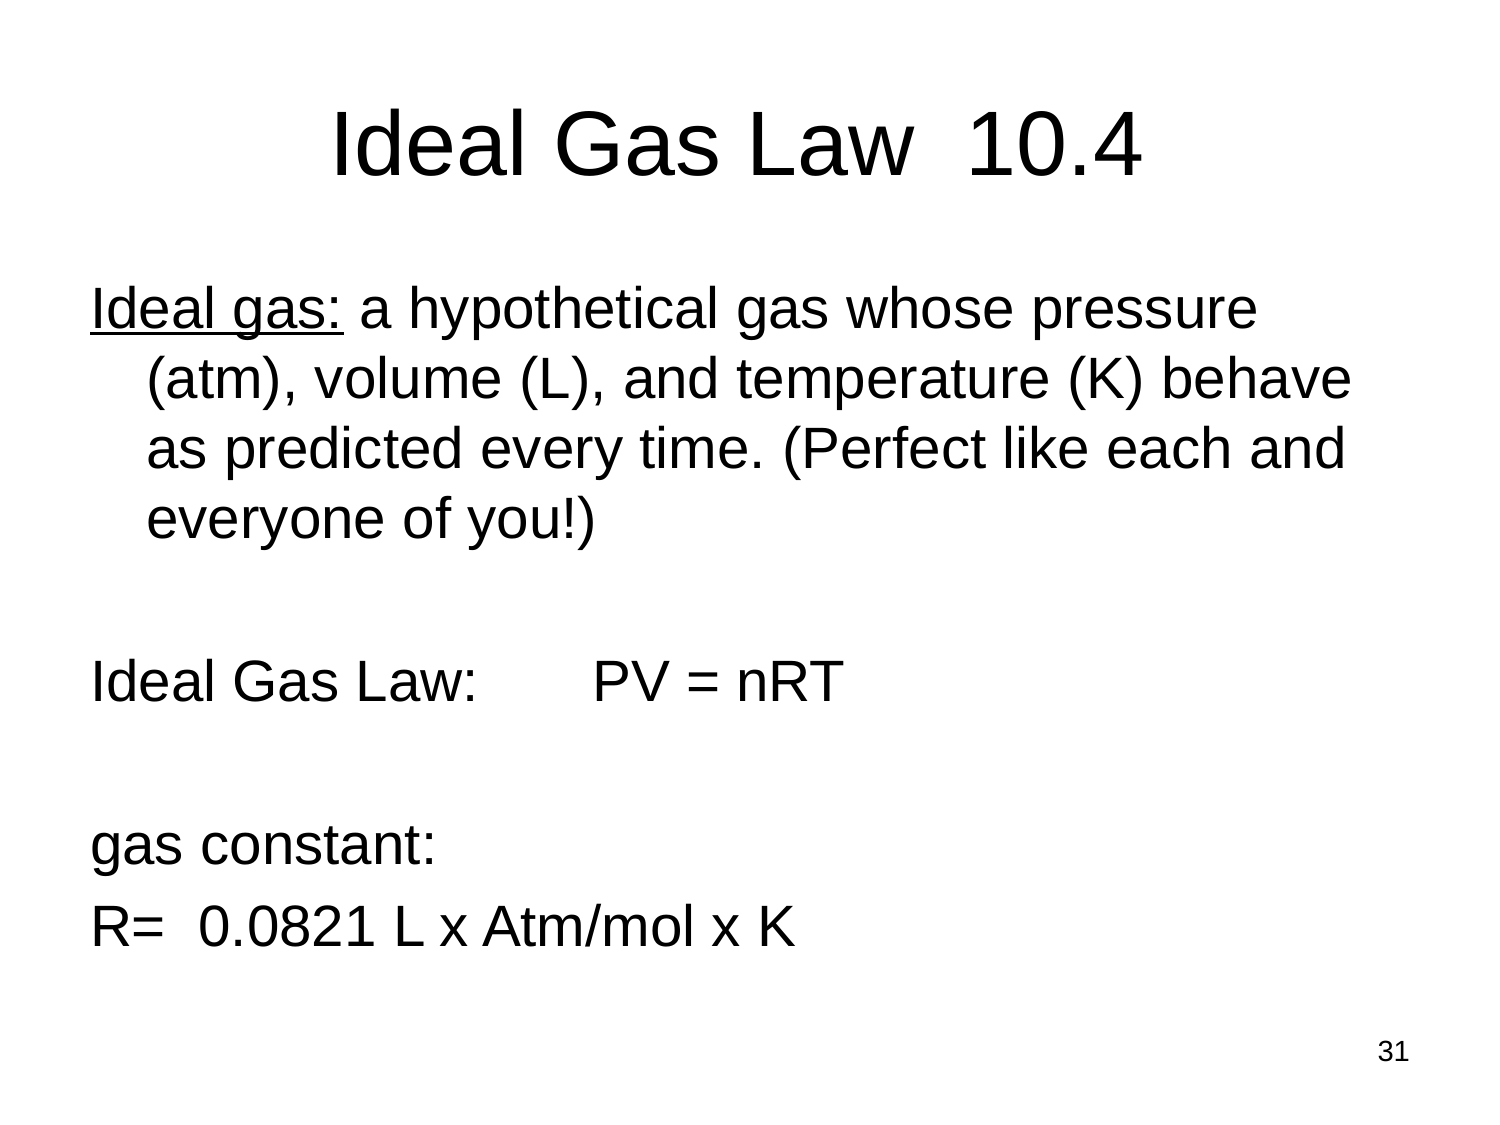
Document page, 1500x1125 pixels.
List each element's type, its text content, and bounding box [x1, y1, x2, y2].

slide_number 31 [1074, 1024, 1425, 1103]
list Ideal gas: a hypothetical gas whose pressure (atm), volume (L), and temperature (K) behave as predicted every time. (Perfect like each and everyone of you!) Ideal Gas Law: PV = nRT gas constant: R= 0.0821 L x Atm/mol x K [75, 262, 1425, 1005]
title Ideal Gas Law 10.4 [75, 45, 1425, 233]
